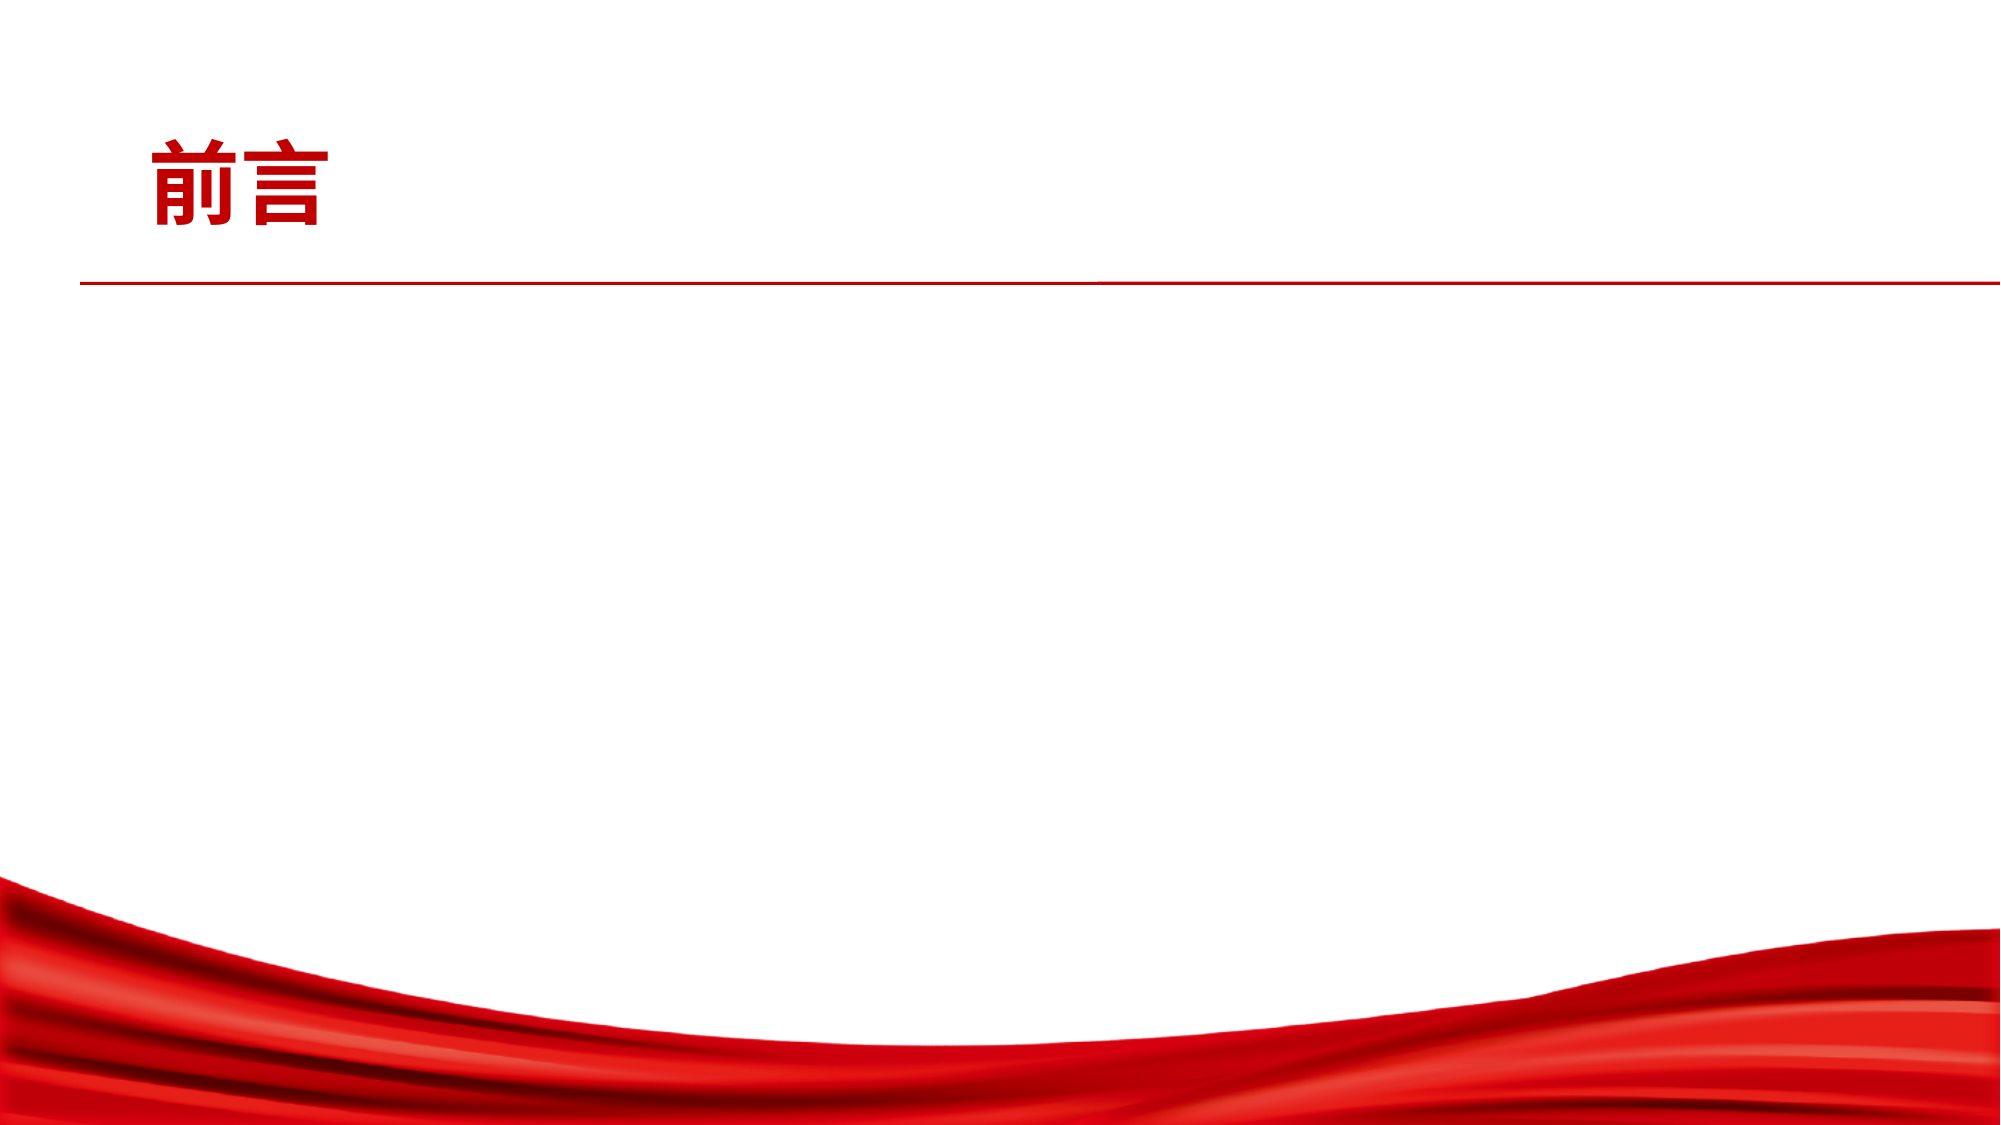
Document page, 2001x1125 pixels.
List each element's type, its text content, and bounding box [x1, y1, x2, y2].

text_box 前言 [94, 118, 386, 244]
picture [0, 876, 2000, 1125]
